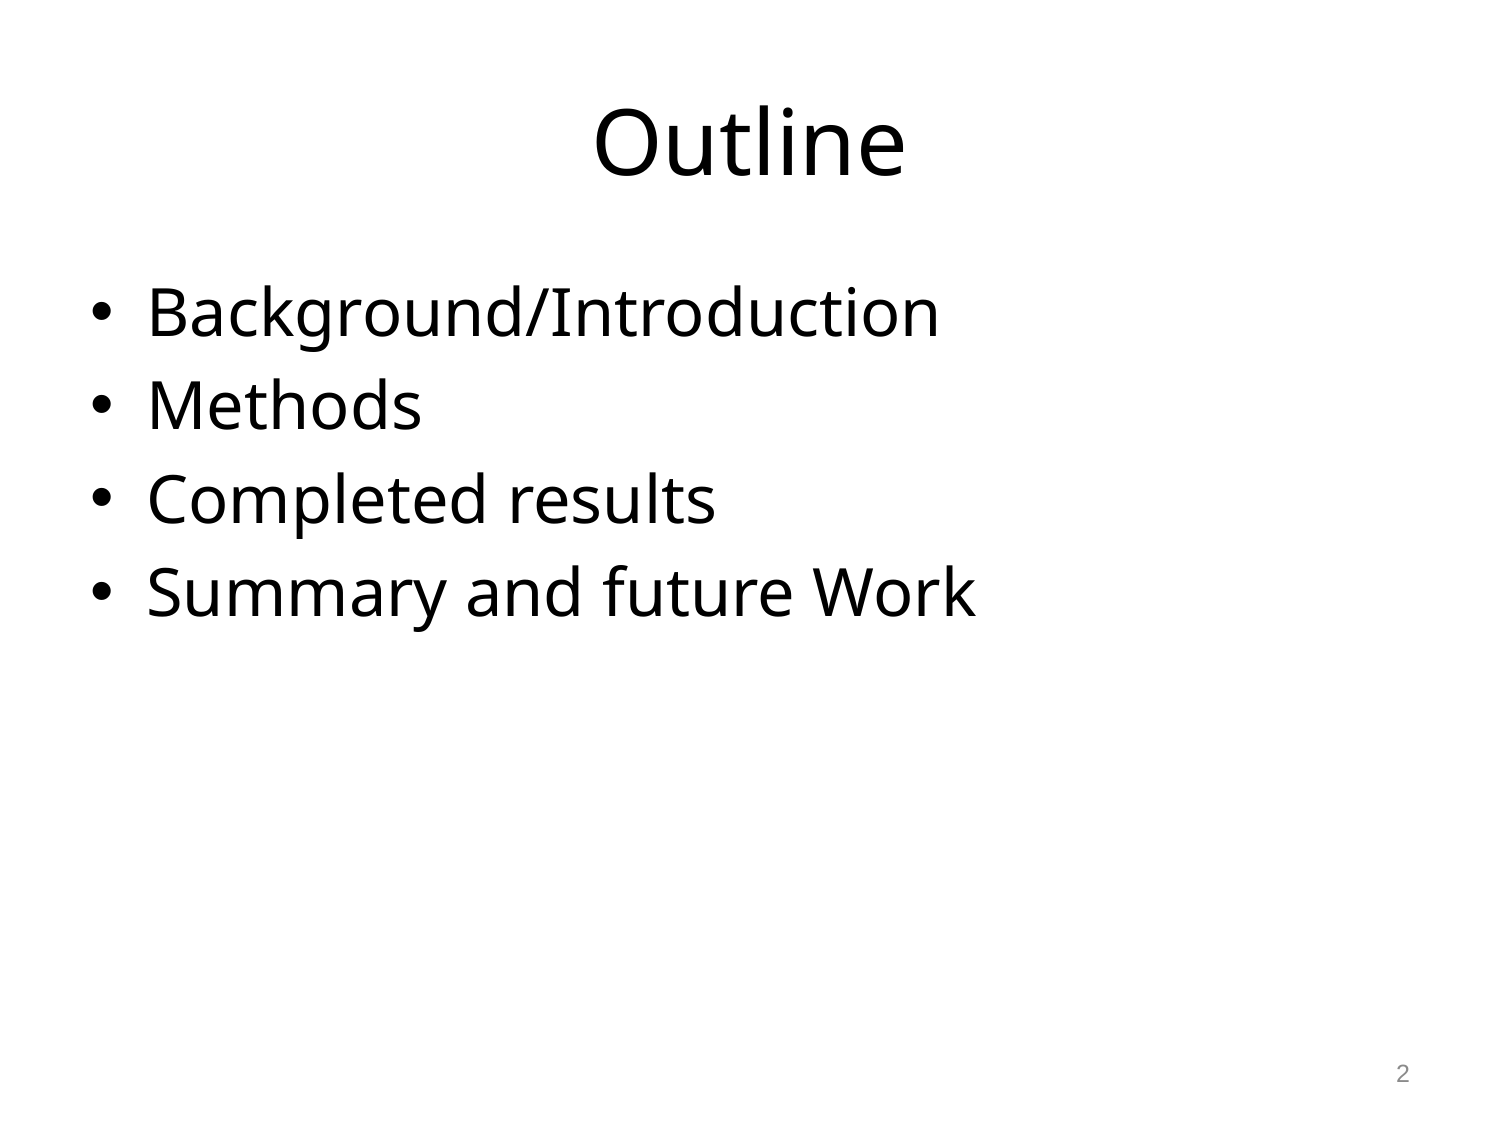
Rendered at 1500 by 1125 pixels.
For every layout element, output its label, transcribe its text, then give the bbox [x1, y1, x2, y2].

title Outline [75, 45, 1425, 233]
slide_number 2 [1074, 1042, 1425, 1103]
list Background/Introduction Methods Completed results Summary and future Work [75, 262, 1425, 1005]
